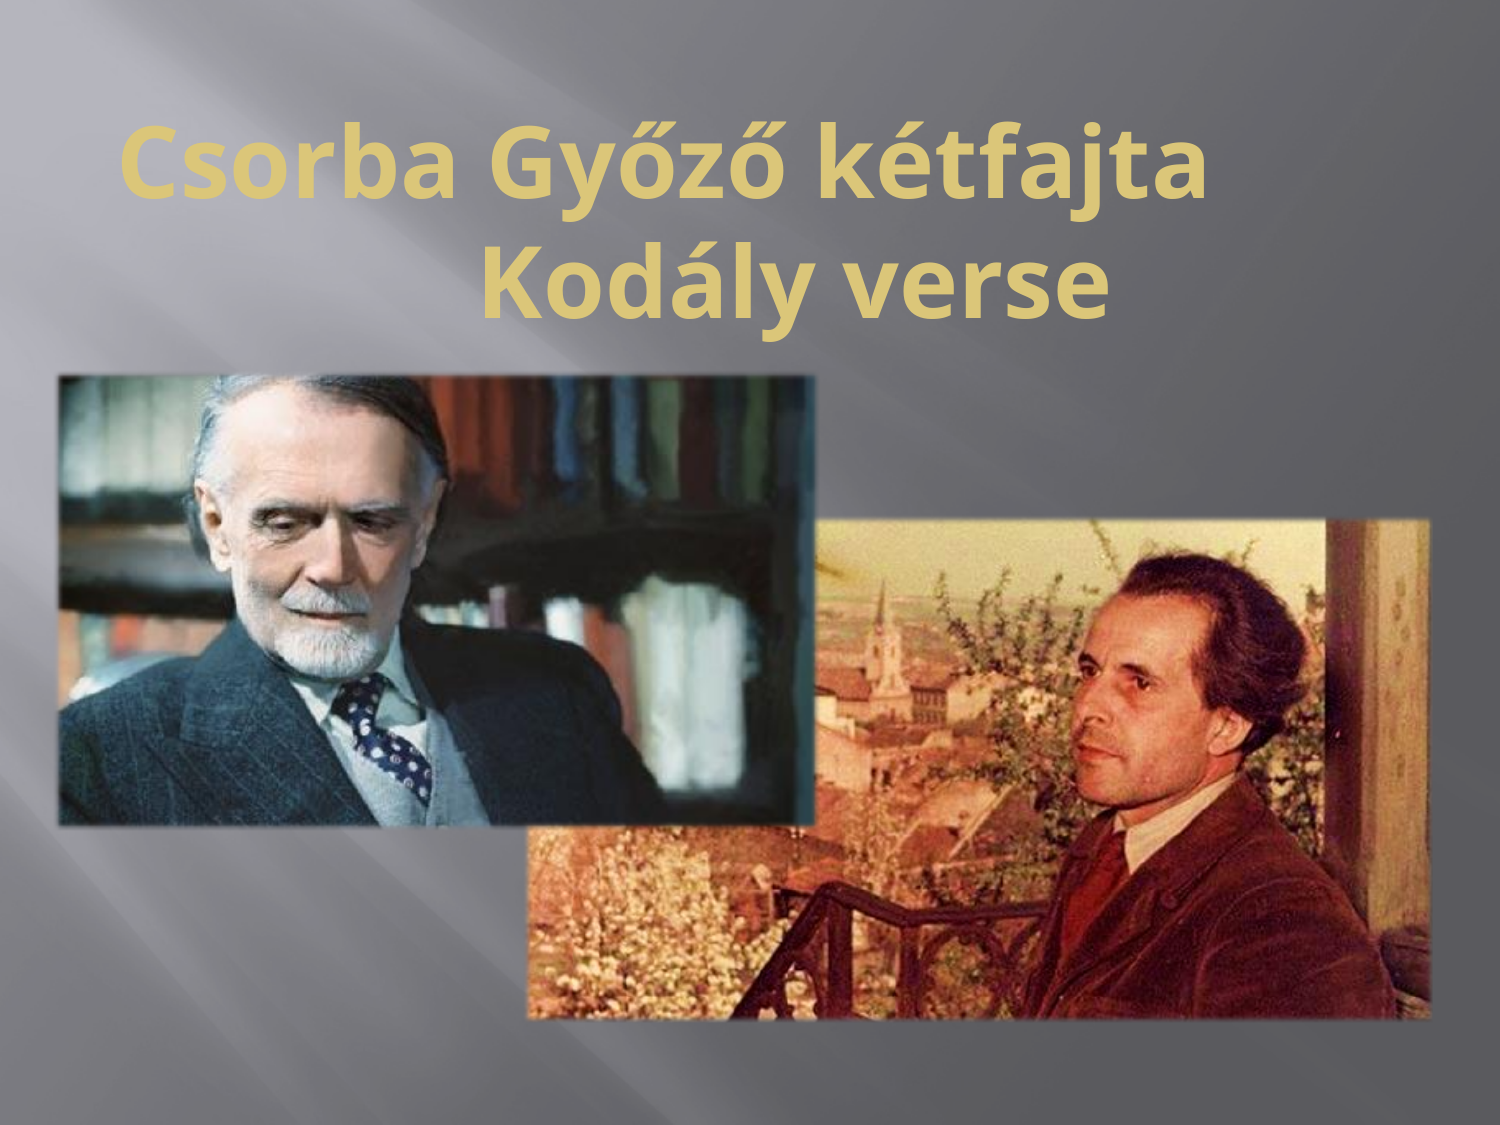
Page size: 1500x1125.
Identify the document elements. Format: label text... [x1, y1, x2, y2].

title Csorba Győző kétfajta Kodály verse [91, 42, 1420, 339]
picture [52, 370, 1433, 1024]
